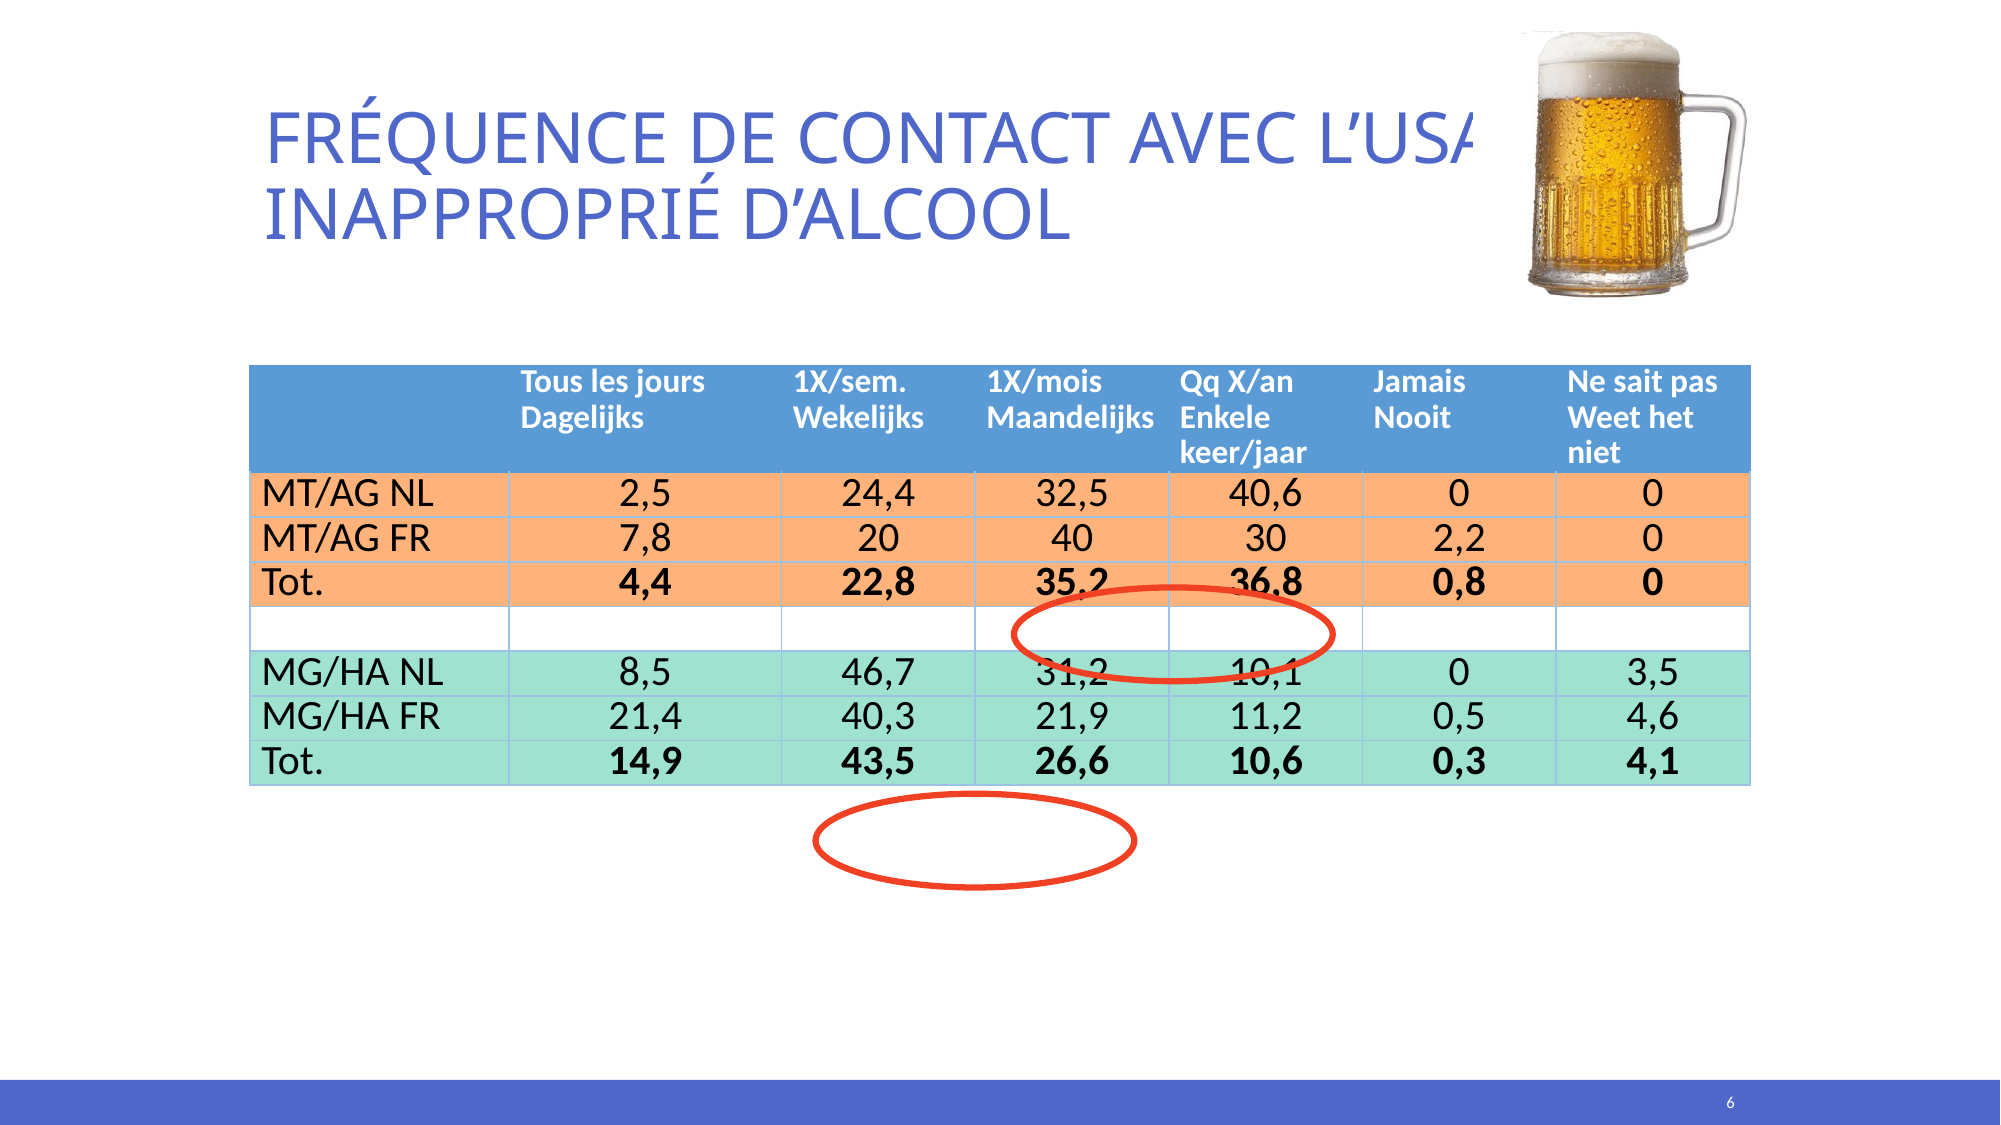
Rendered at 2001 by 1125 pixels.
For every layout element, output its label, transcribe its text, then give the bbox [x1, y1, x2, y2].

table_cell [976, 607, 1038, 650]
table_cell 40,3 [782, 697, 974, 740]
table_cell 0,5 [1363, 697, 1555, 740]
table_cell 10,6 [1170, 741, 1362, 784]
table_cell 0 [1557, 473, 1749, 516]
table_header Ne sait pas Weet het niet [1556, 366, 1749, 471]
table_header Jamais Nooit [1363, 366, 1556, 471]
table_cell 24,4 [782, 473, 974, 516]
table_cell 4,1 [1557, 741, 1749, 784]
table_cell MT/AG FR [251, 518, 508, 561]
table_cell 2,5 [510, 473, 781, 516]
table_cell 0,3 [1363, 741, 1555, 784]
table_cell 0 [1363, 473, 1555, 516]
table_header 1X/sem. Wekelijks [782, 366, 975, 471]
table_cell 32,5 [976, 473, 1168, 516]
table_cell 2,2 [1363, 518, 1555, 561]
table_cell 0 [1557, 563, 1749, 606]
table_header Tous les jours Dagelijks [509, 366, 782, 471]
table_cell [1308, 607, 1362, 650]
table_cell 43,5 [782, 741, 974, 784]
table_cell 0,8 [1363, 563, 1555, 606]
table_cell 4,6 [1557, 697, 1749, 740]
table_cell 8,5 [510, 652, 781, 695]
table_cell 35,2 [976, 563, 1168, 606]
table_cell 11,2 [1170, 697, 1362, 740]
table_cell 26,6 [976, 741, 1168, 784]
slide_number 6 [1623, 1082, 1750, 1121]
table_cell 14,9 [510, 741, 781, 784]
picture [1473, 18, 1773, 319]
table_cell 0 [1557, 518, 1749, 561]
table_cell MG/HA FR [251, 697, 508, 740]
table_cell 46,7 [782, 652, 974, 695]
table_cell Tot. [251, 741, 508, 784]
table_cell 20 [782, 518, 974, 561]
table_cell 40 [976, 518, 1168, 561]
table_cell MG/HA NL [251, 652, 508, 695]
table_cell 10,1 [1170, 652, 1362, 695]
table_cell [251, 607, 508, 650]
table_cell MT/AG NL [251, 473, 508, 516]
table_header [251, 366, 509, 471]
table_header 1X/mois Maandelijks [975, 366, 1169, 471]
table_cell Tot. [251, 563, 508, 606]
table_cell 21,4 [510, 697, 781, 740]
table_cell [1363, 607, 1555, 650]
text_box [1012, 586, 1334, 683]
title Fréquence de contact avec l’usage inapproprié d’alcool [249, 75, 1473, 263]
table_header Qq X/an Enkele keer/jaar [1169, 366, 1363, 471]
table_cell 36,8 [1170, 563, 1362, 606]
table_cell 30 [1170, 518, 1362, 561]
table_cell 0 [1363, 652, 1555, 695]
text_box [814, 792, 1136, 889]
table_cell 4,4 [510, 563, 781, 606]
table_cell [1557, 607, 1749, 650]
table_cell 7,8 [510, 518, 781, 561]
table_cell 31,2 [976, 652, 1168, 695]
table_cell 21,9 [976, 697, 1168, 740]
table_cell 3,5 [1557, 652, 1749, 695]
table_cell [782, 607, 974, 650]
table_cell [510, 607, 781, 650]
table_cell 22,8 [782, 563, 974, 606]
table_cell 40,6 [1170, 473, 1362, 516]
